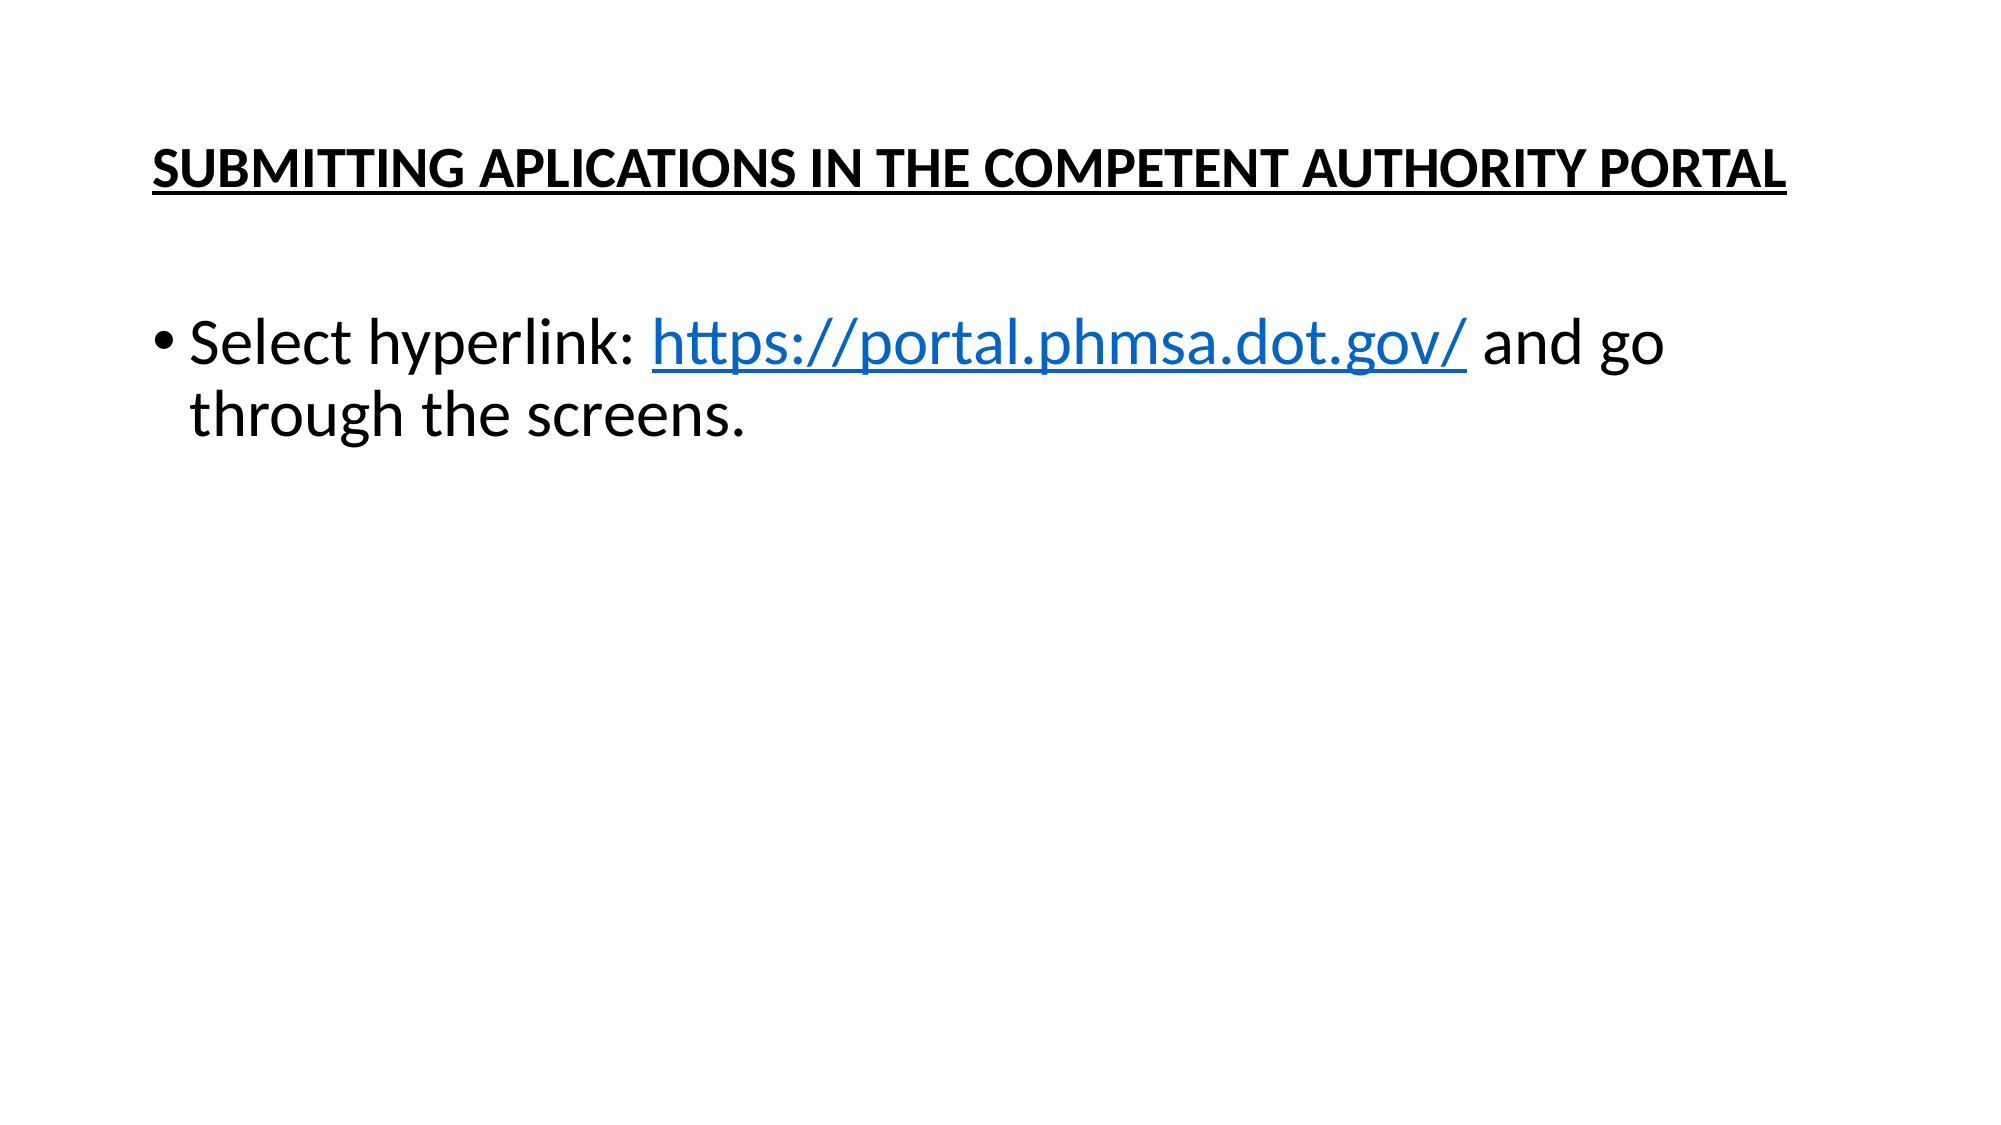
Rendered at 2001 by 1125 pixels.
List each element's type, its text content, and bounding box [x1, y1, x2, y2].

list Select hyperlink: https://portal.phmsa.dot.gov/ and go through the screens. [137, 299, 1863, 1014]
title SUBMITTING APLICATIONS IN THE COMPETENT AUTHORITY PORTAL [137, 59, 1863, 278]
